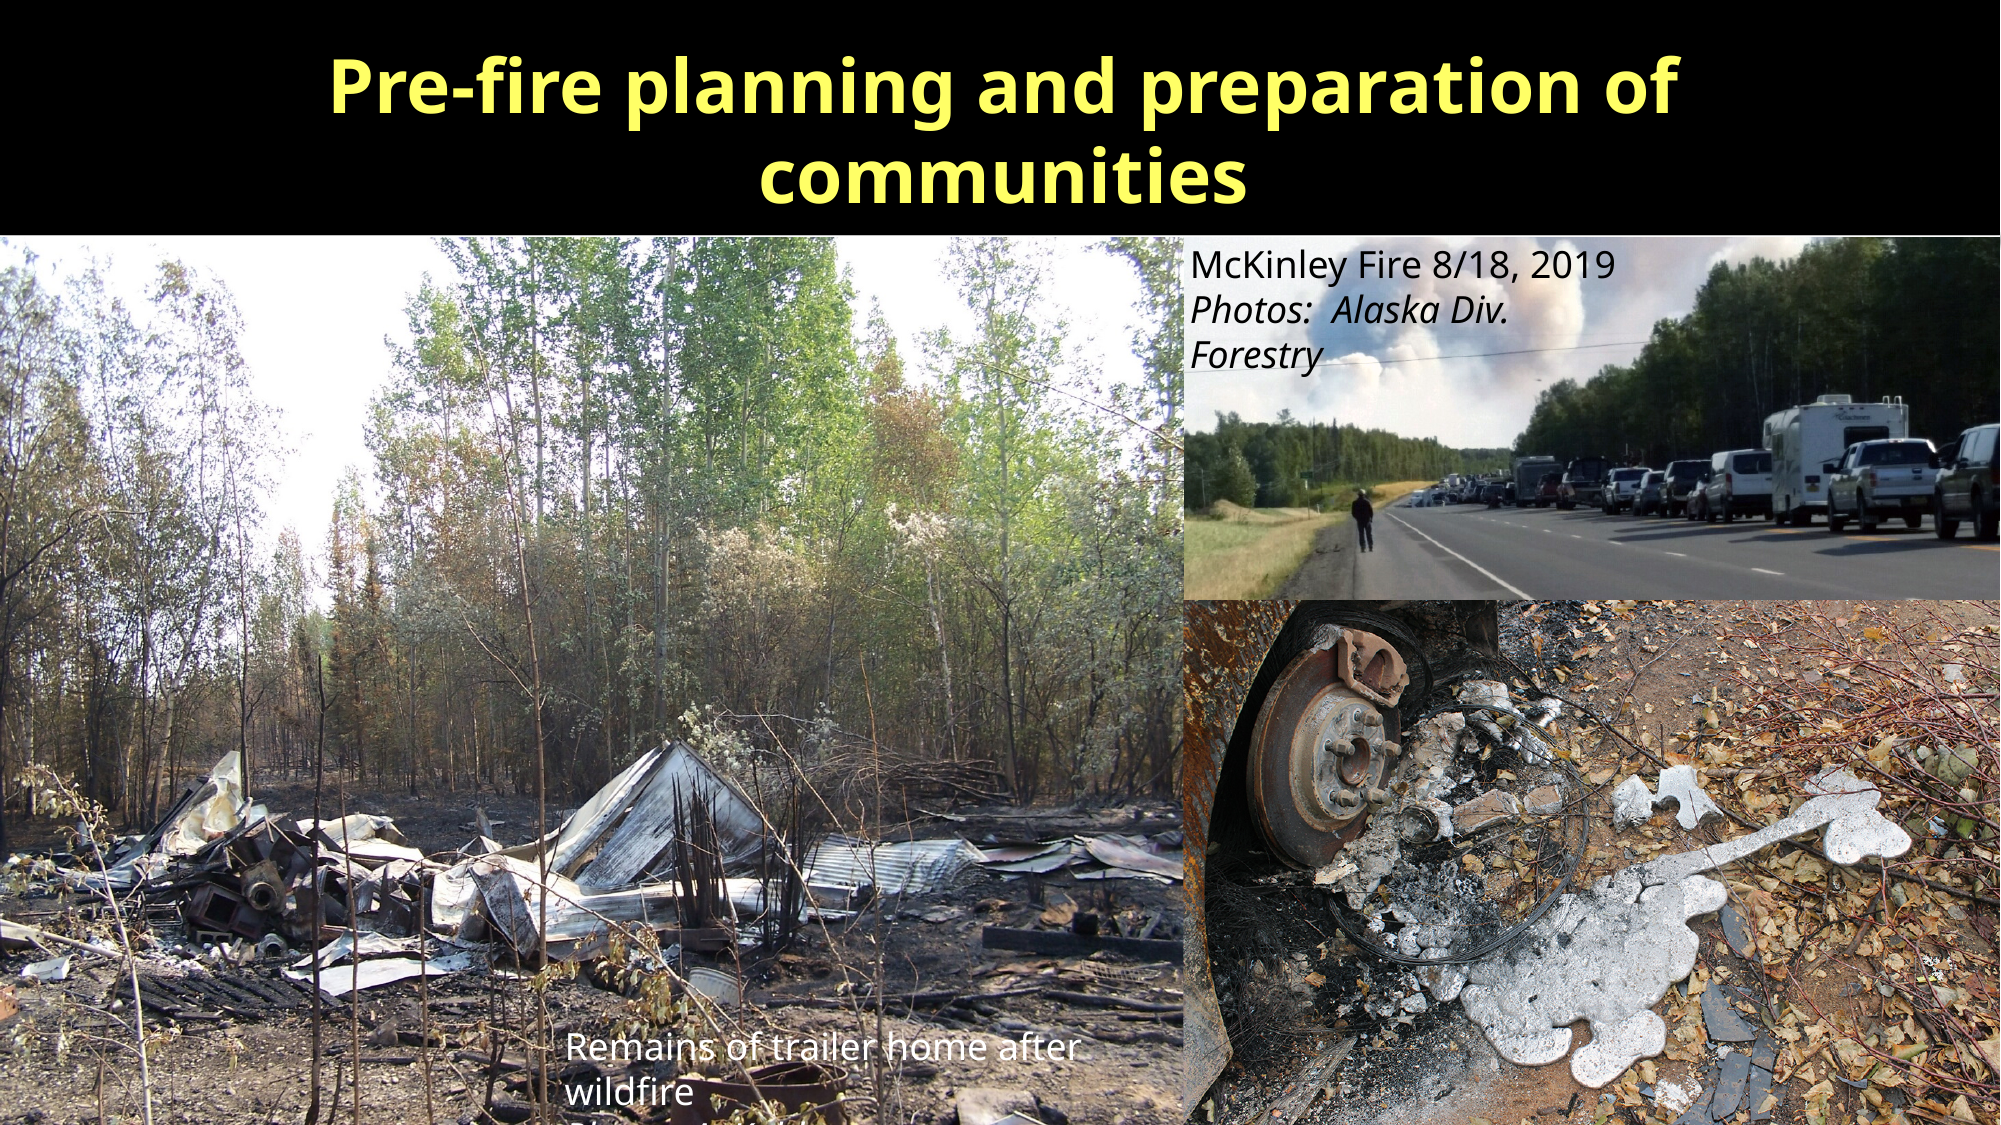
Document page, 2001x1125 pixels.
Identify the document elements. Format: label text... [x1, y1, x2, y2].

picture [0, 237, 2000, 1125]
title Pre-fire planning and preparation of communities [99, 25, 1900, 231]
